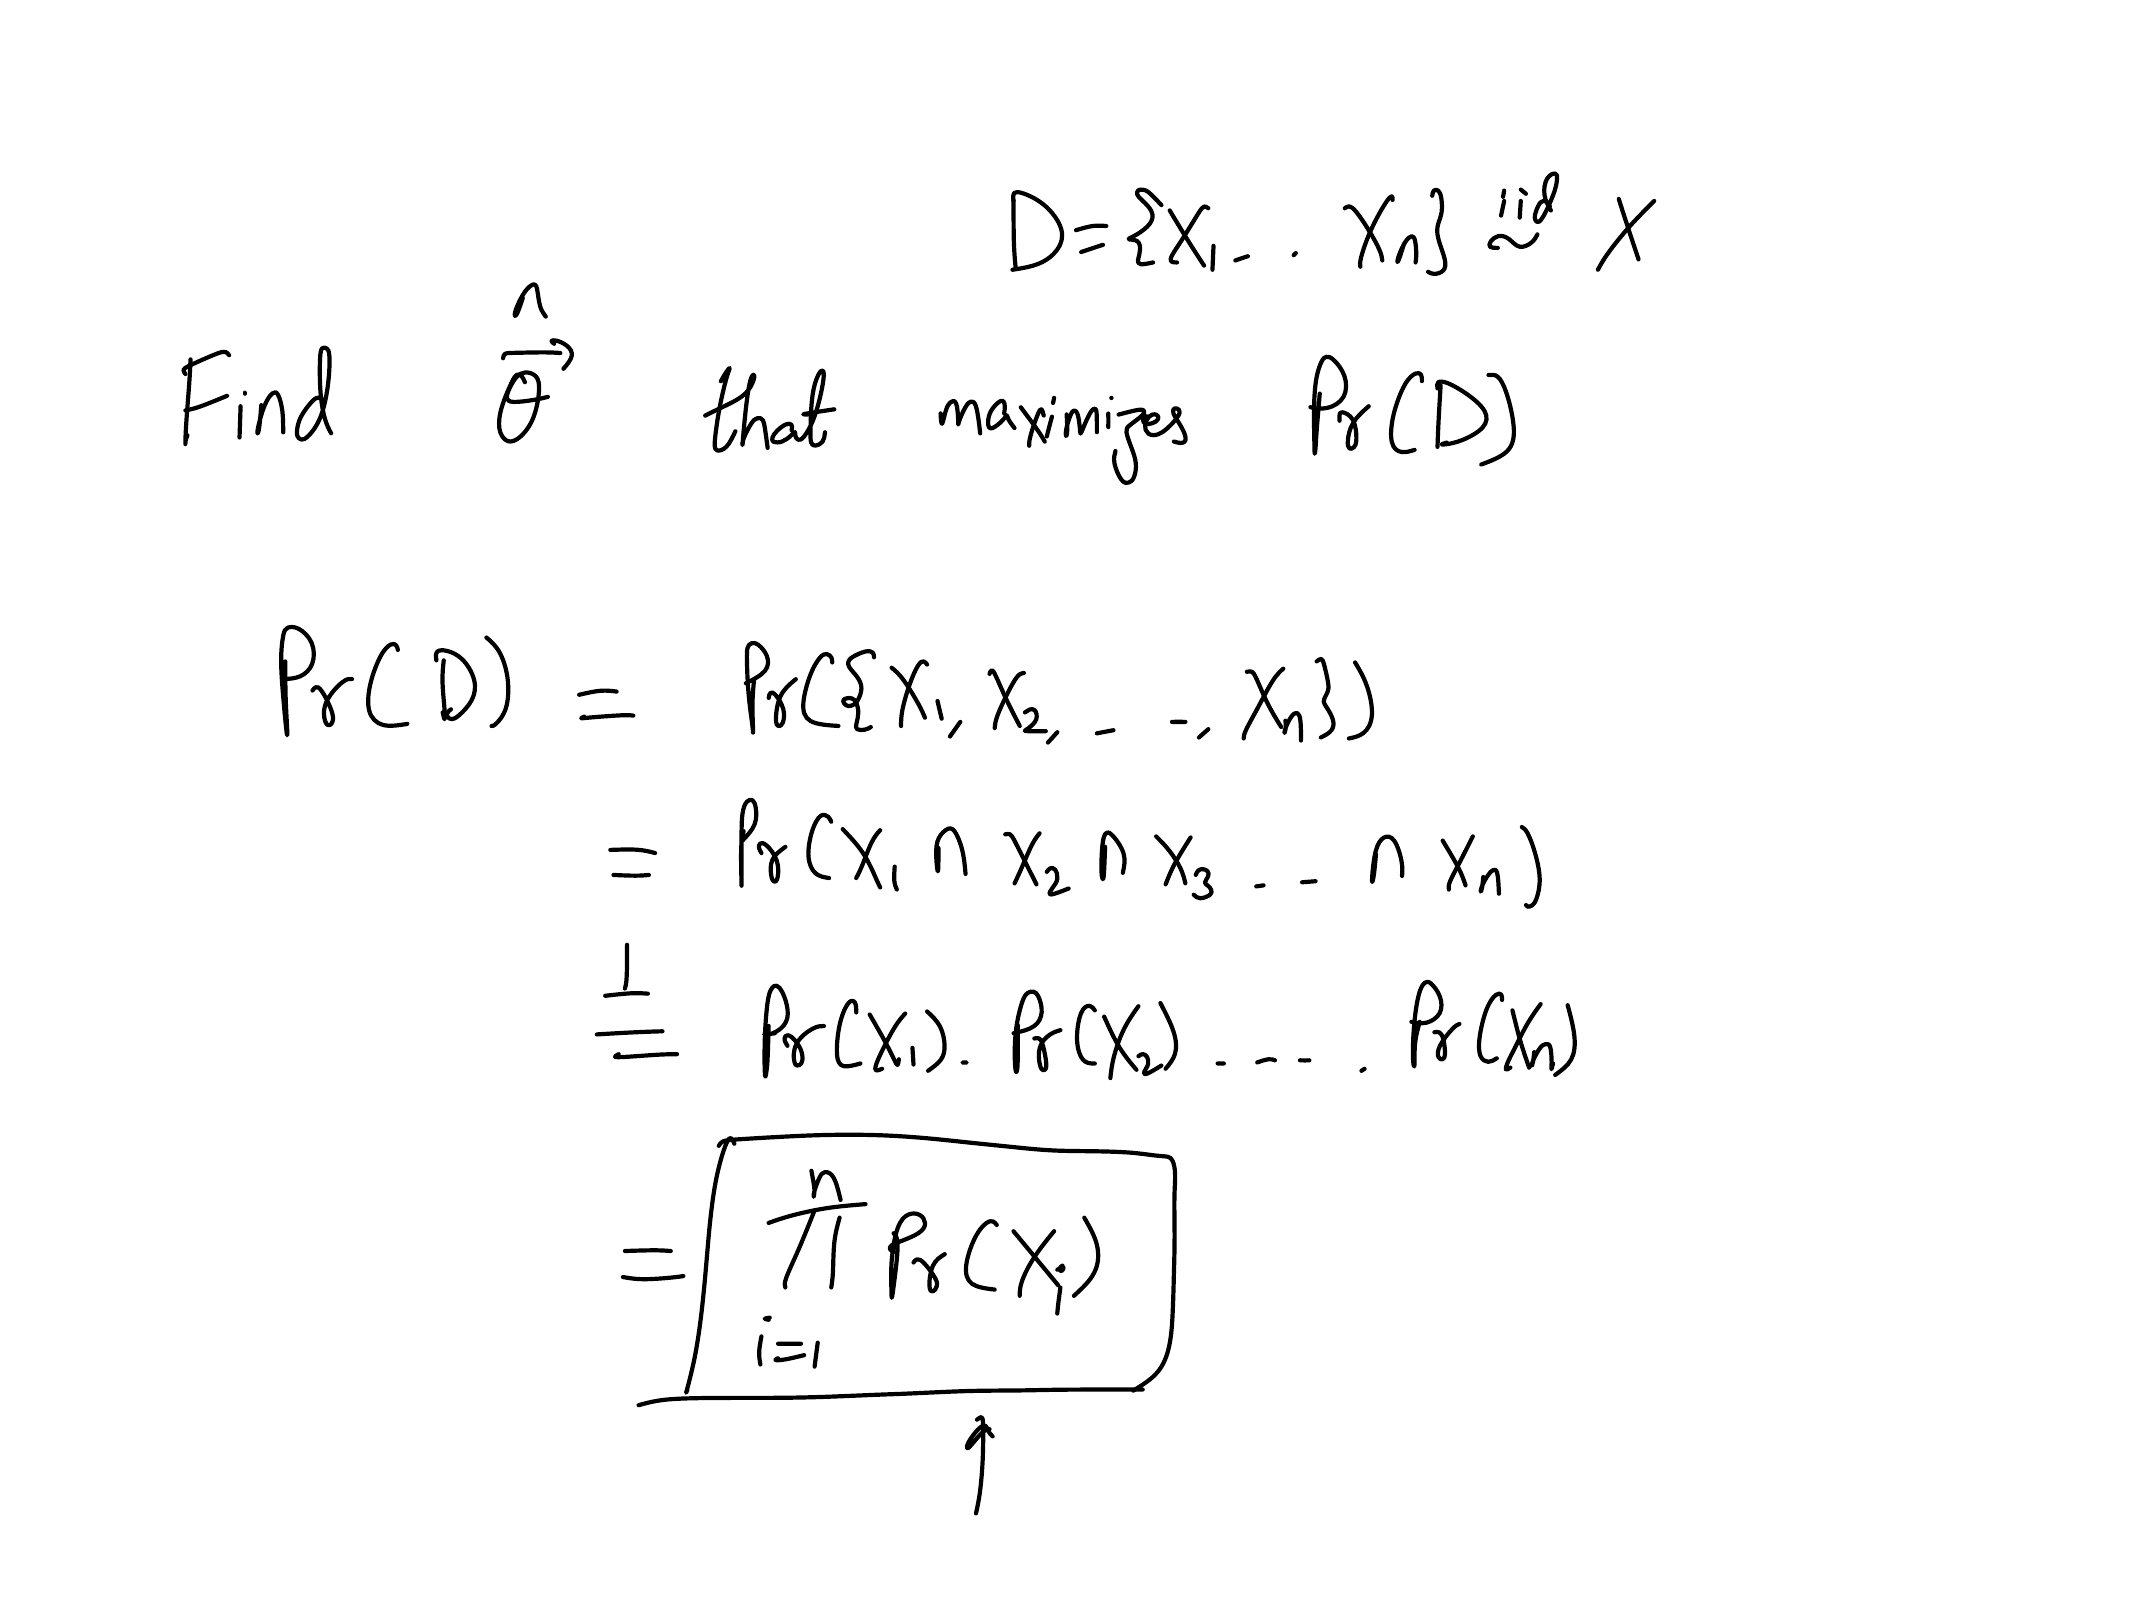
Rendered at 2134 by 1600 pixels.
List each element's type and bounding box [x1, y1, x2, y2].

text_box [183, 173, 1655, 1514]
